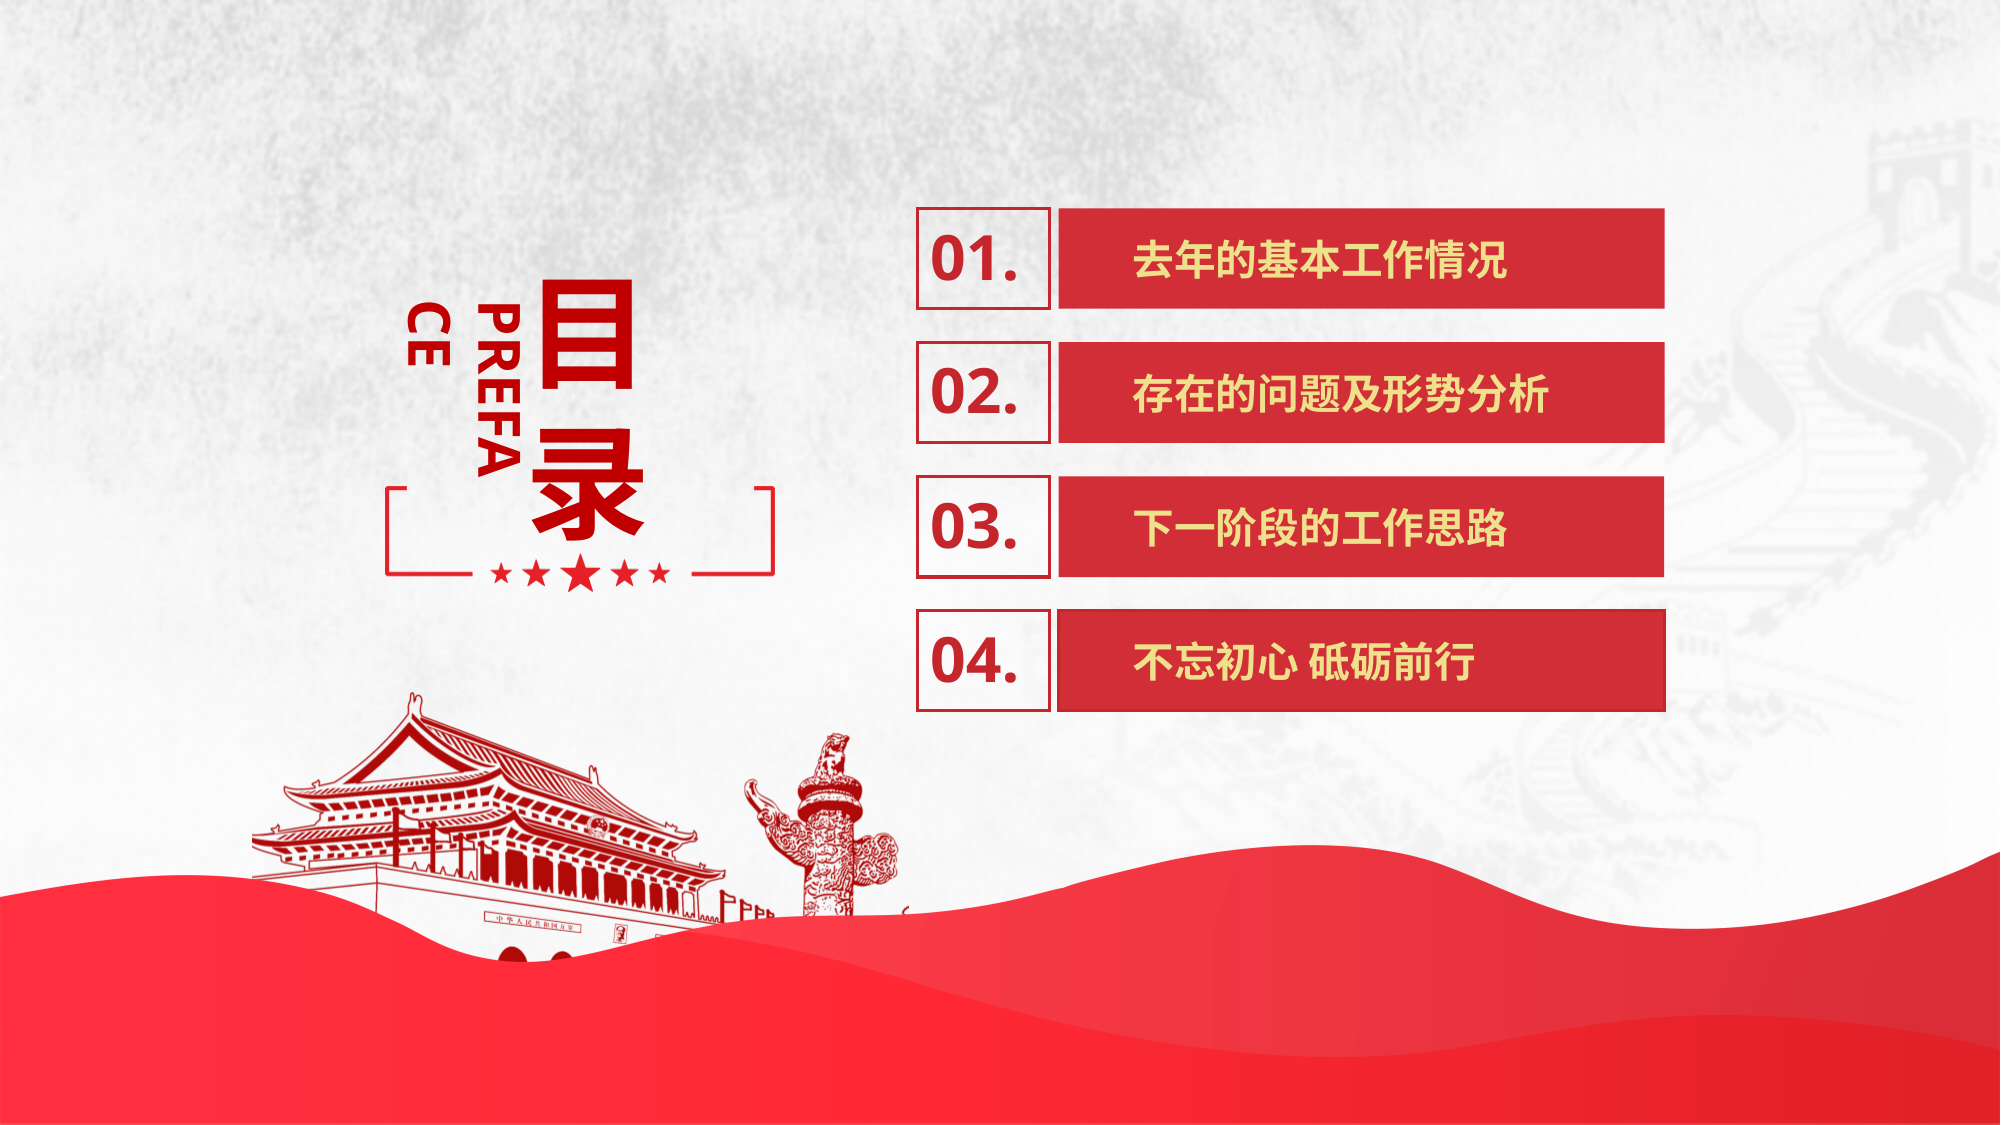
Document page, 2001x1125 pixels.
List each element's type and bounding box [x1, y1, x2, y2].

text_box [915, 476, 1672, 578]
text_box [915, 610, 1665, 711]
picture [0, 0, 2001, 1125]
text_box [915, 208, 1665, 309]
text_box [458, 254, 702, 558]
text_box [915, 342, 1665, 443]
